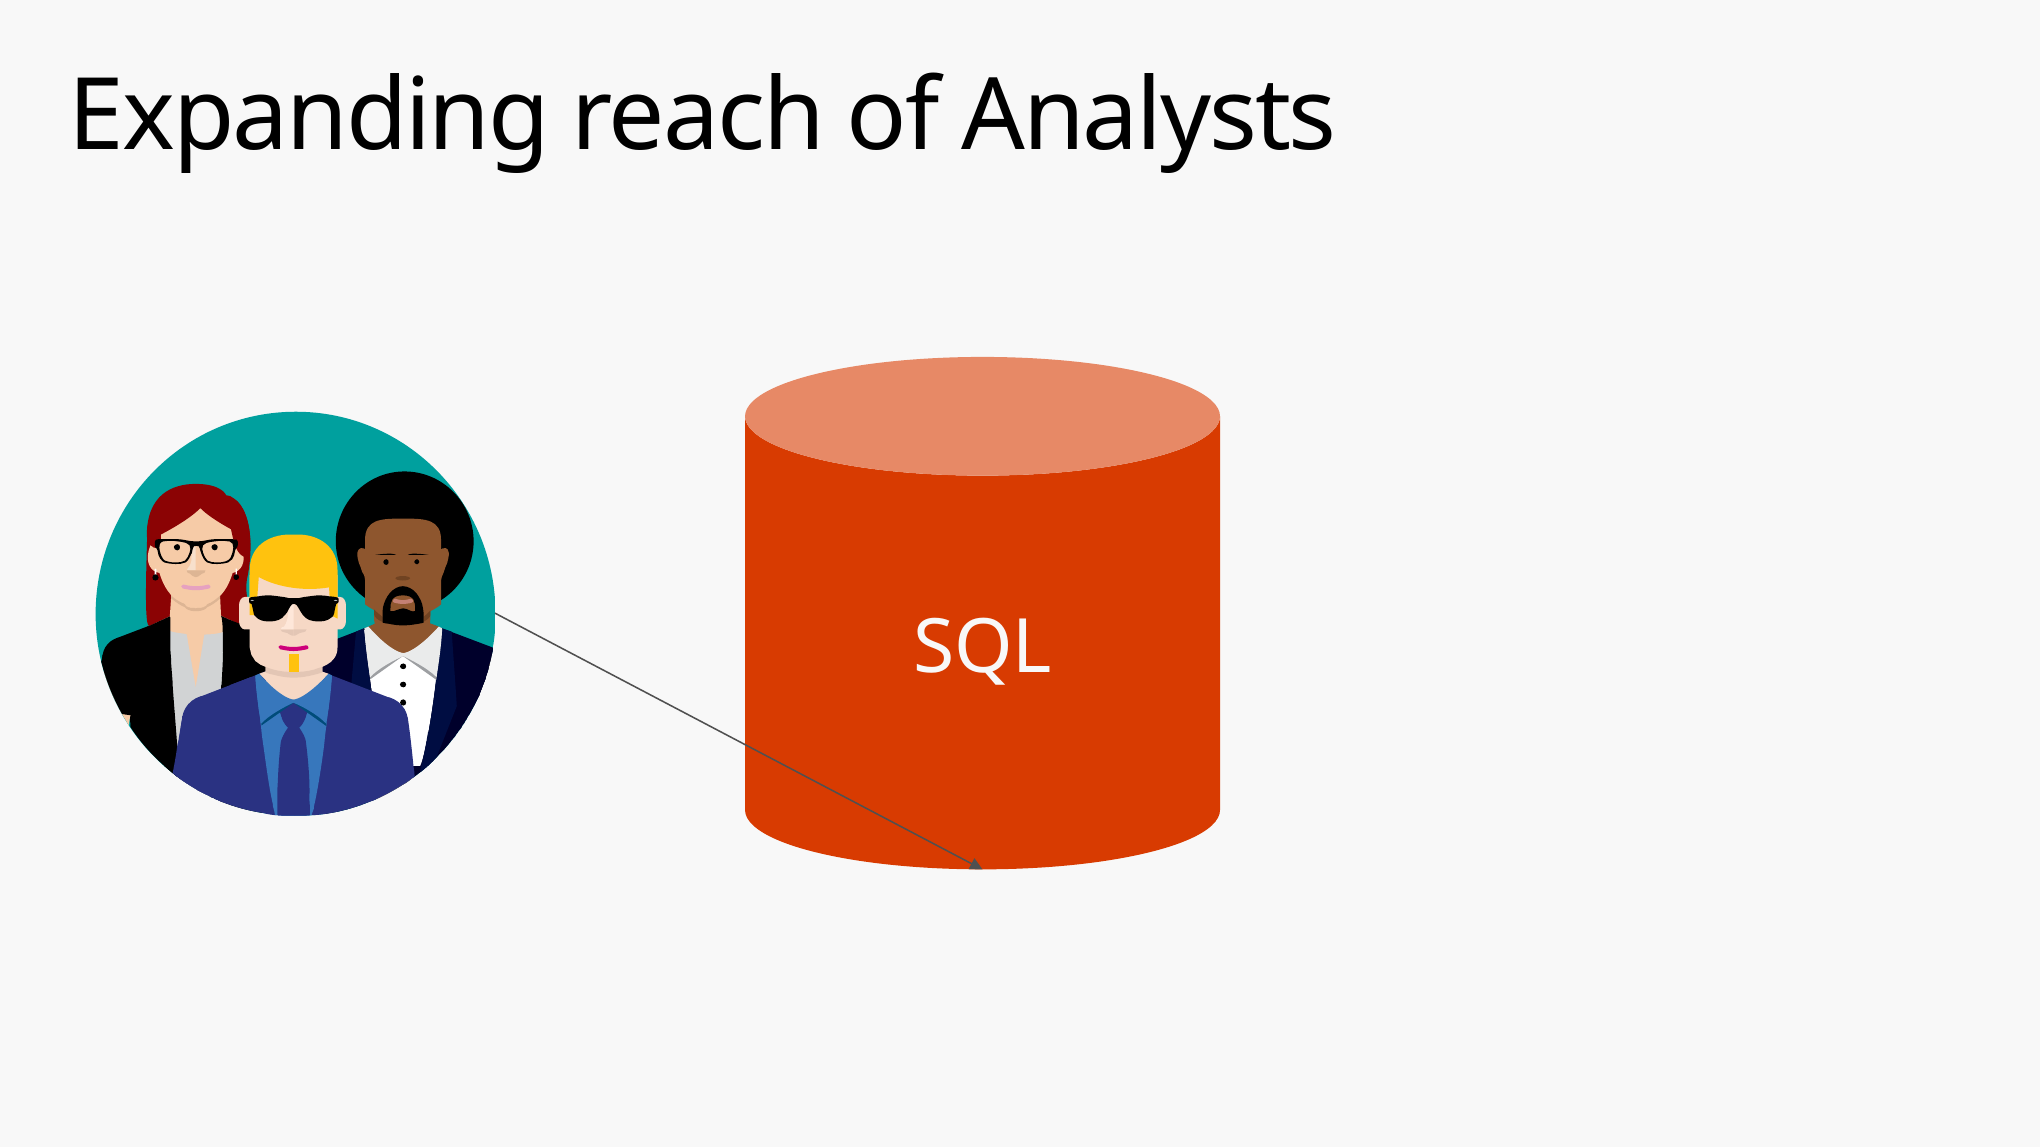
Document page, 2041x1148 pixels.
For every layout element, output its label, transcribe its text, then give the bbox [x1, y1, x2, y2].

picture [94, 410, 496, 816]
title Expanding reach of Analysts [45, 48, 1996, 199]
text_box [747, 358, 1219, 474]
text_box SQL [744, 356, 1221, 871]
